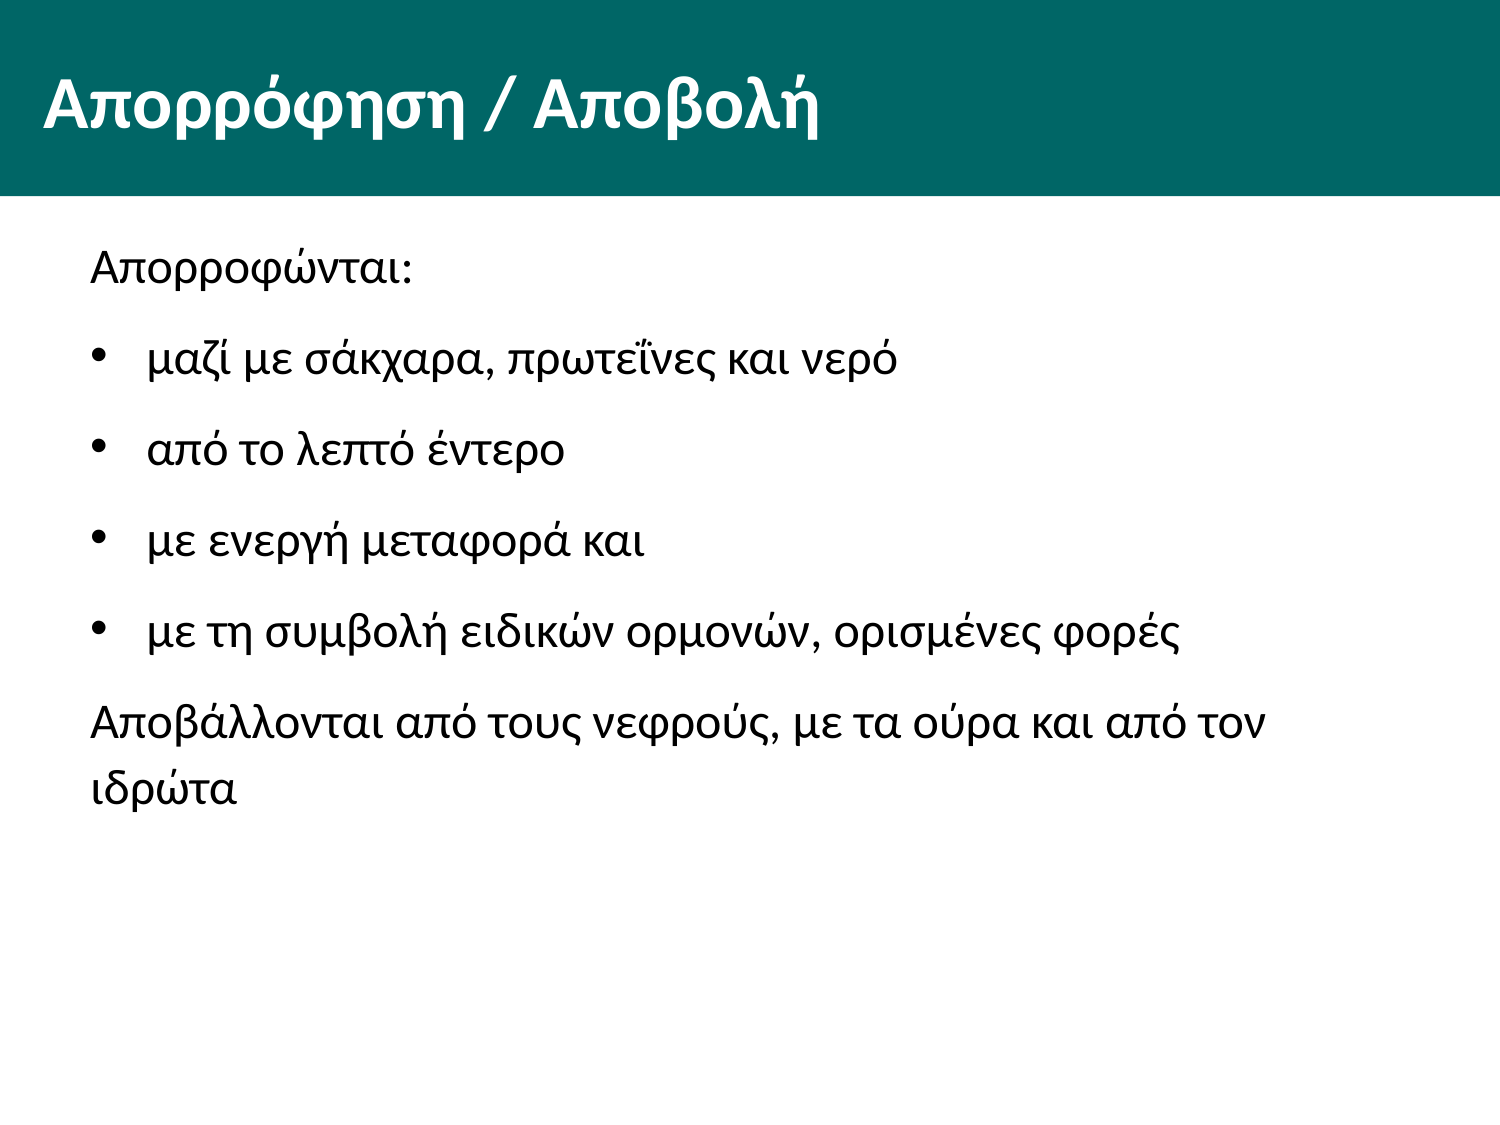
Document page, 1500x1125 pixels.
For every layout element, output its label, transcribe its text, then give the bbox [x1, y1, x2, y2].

list Απορροφώνται: μαζί με σάκχαρα, πρωτεΐνες και νερό από το λεπτό έντερο με ενεργή μεταφορά και με τη συμβολή ειδικών ορμονών, ορισμένες φορές Αποβάλλονται από τους νεφρούς, με τα ούρα και από τον ιδρώτα [75, 219, 1425, 1024]
title Απορρόφηση / Αποβολή [0, 0, 1500, 197]
